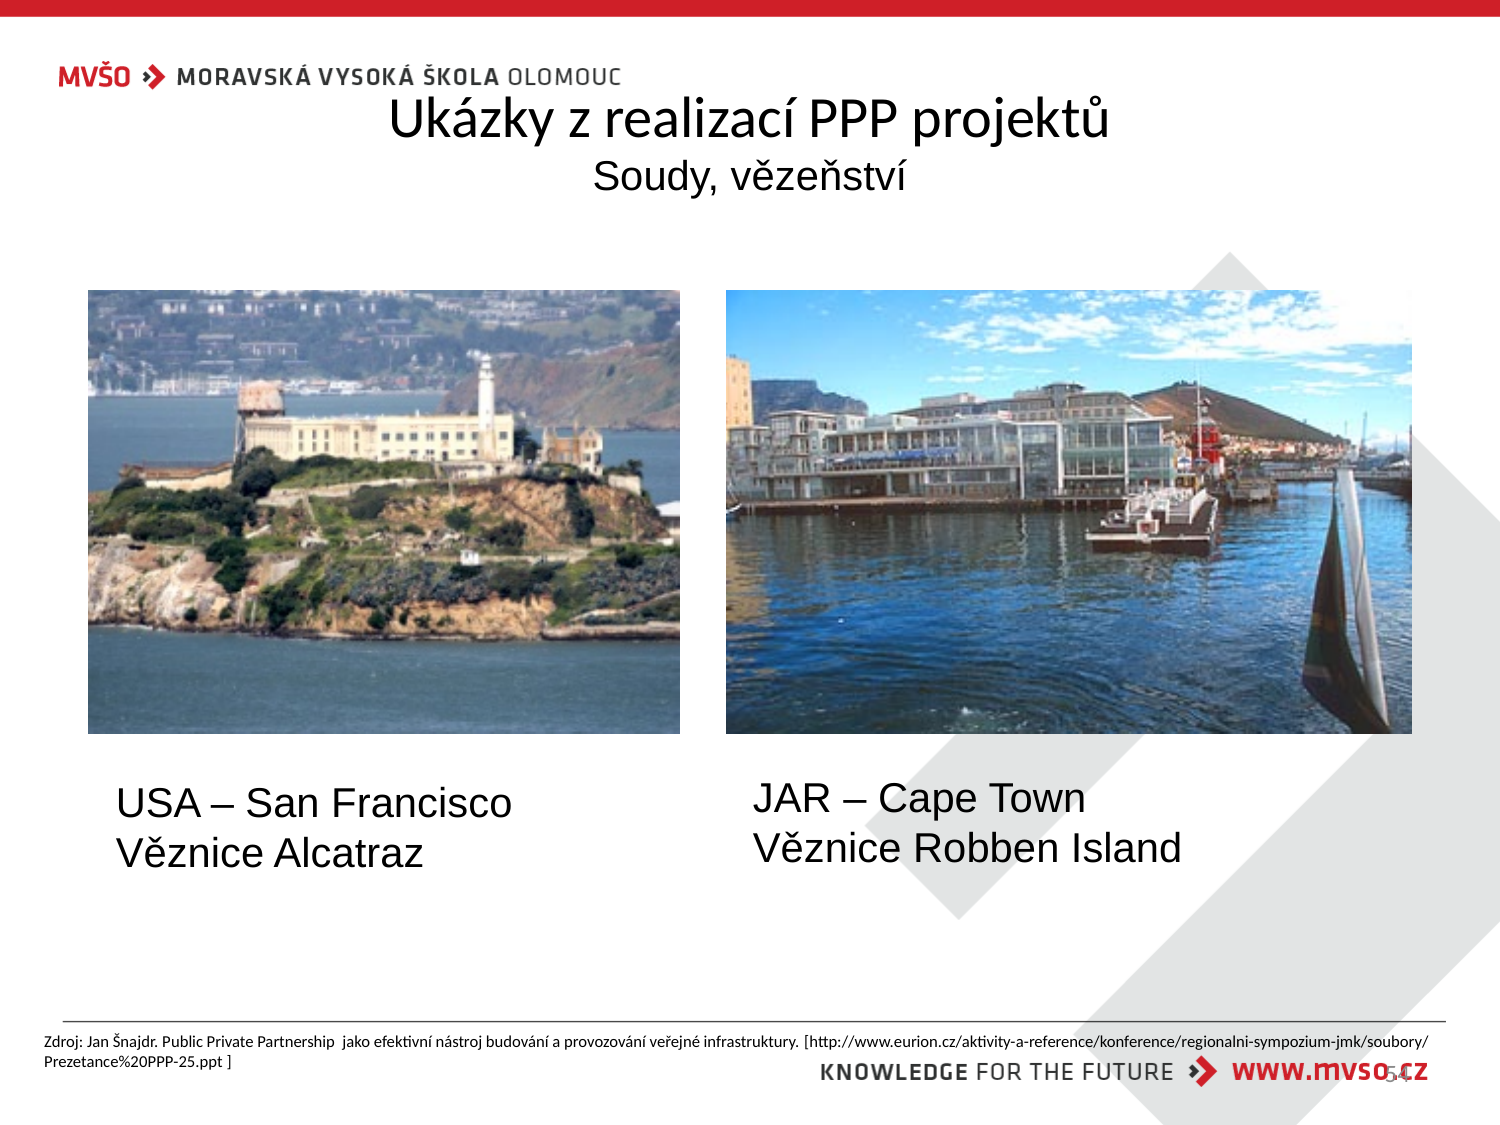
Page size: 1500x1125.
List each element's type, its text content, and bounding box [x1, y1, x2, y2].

title Ukázky z realizací PPP projektů Soudy, vězeňství [75, 45, 1425, 233]
text_box USA – San Francisco Věznice Alcatraz [101, 768, 528, 884]
slide_number 54 [1074, 1078, 1425, 1103]
text_box JAR – Cape Town Věznice Robben Island [738, 763, 1198, 879]
picture [0, 0, 1500, 1125]
text_box Zdroj: Jan Šnajdr. Public Private Partnership jako efektivní nástroj budování a provozování veřejné infrastruktury. [http://www.eurion.cz/aktivity-a-reference/konference/regionalni-sympozium-jmk/soubory/Prezetance%20PPP-25.ppt ] [29, 1023, 1478, 1078]
